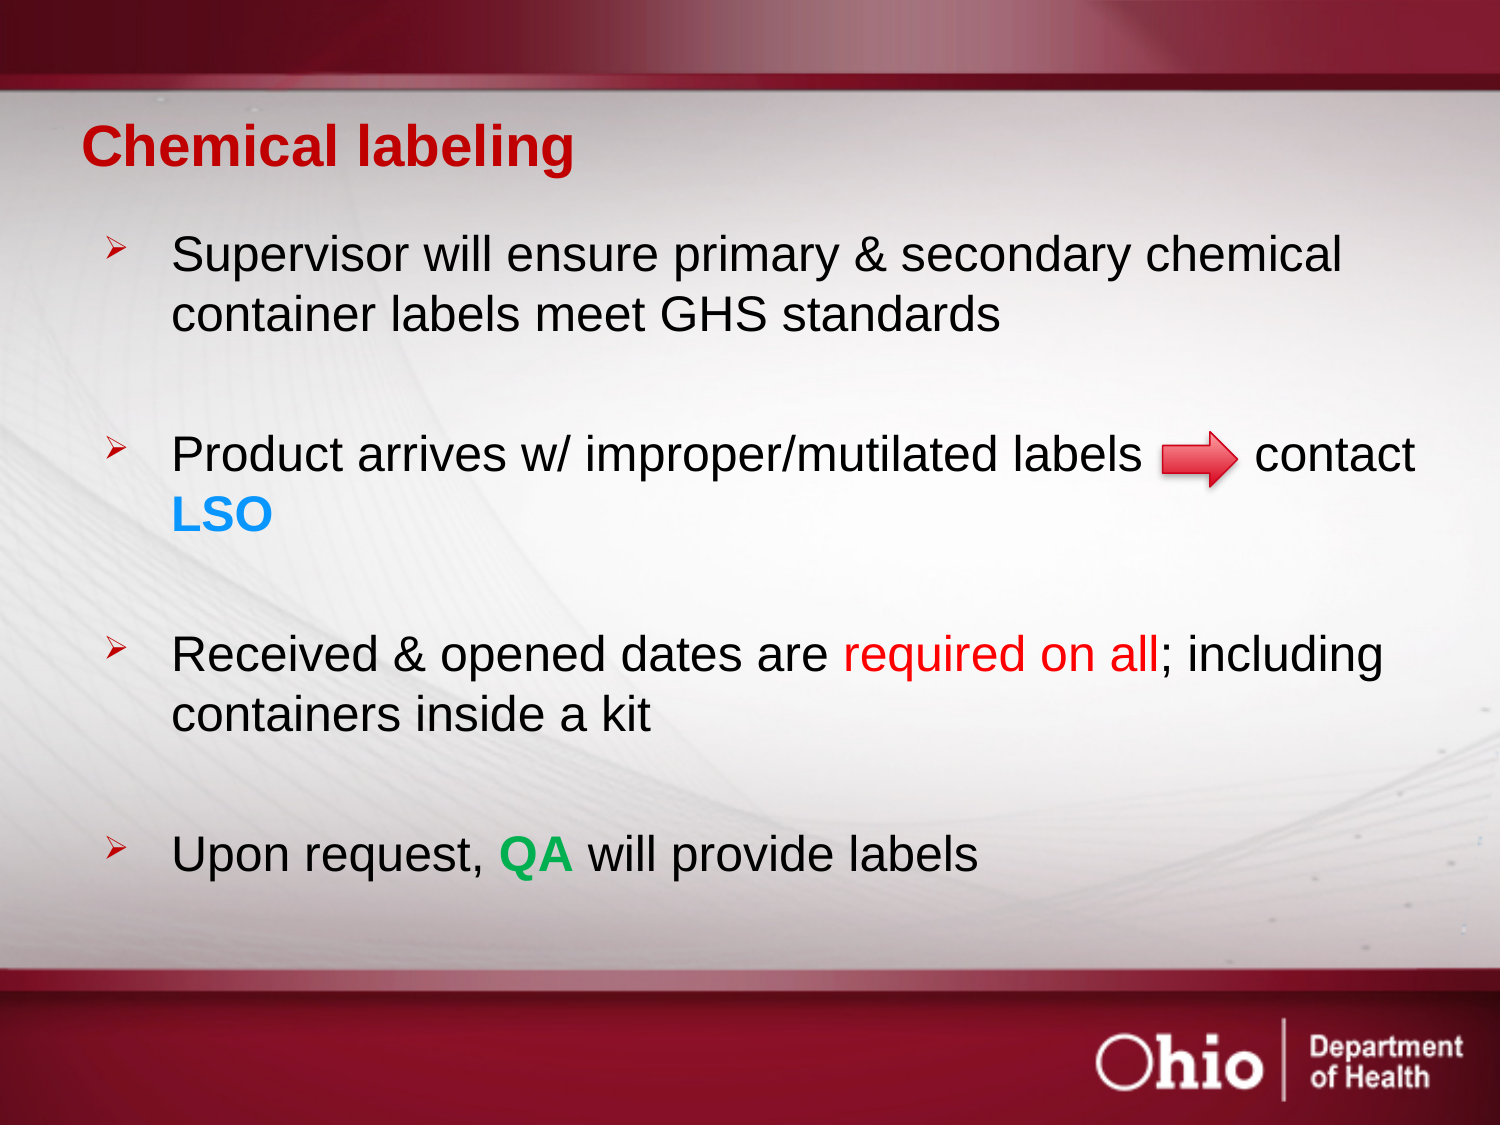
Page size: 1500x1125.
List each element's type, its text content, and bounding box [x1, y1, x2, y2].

title Chemical labeling [65, 92, 1480, 195]
text_box [1161, 431, 1239, 488]
list Supervisor will ensure primary & secondary chemical container labels meet GHS standards Product arrives w/ improper/mutilated labels contact LSO Received & opened dates are required on all; including containers inside a kit Upon request, QA will provide labels [65, 214, 1440, 964]
picture [0, 0, 1500, 1125]
